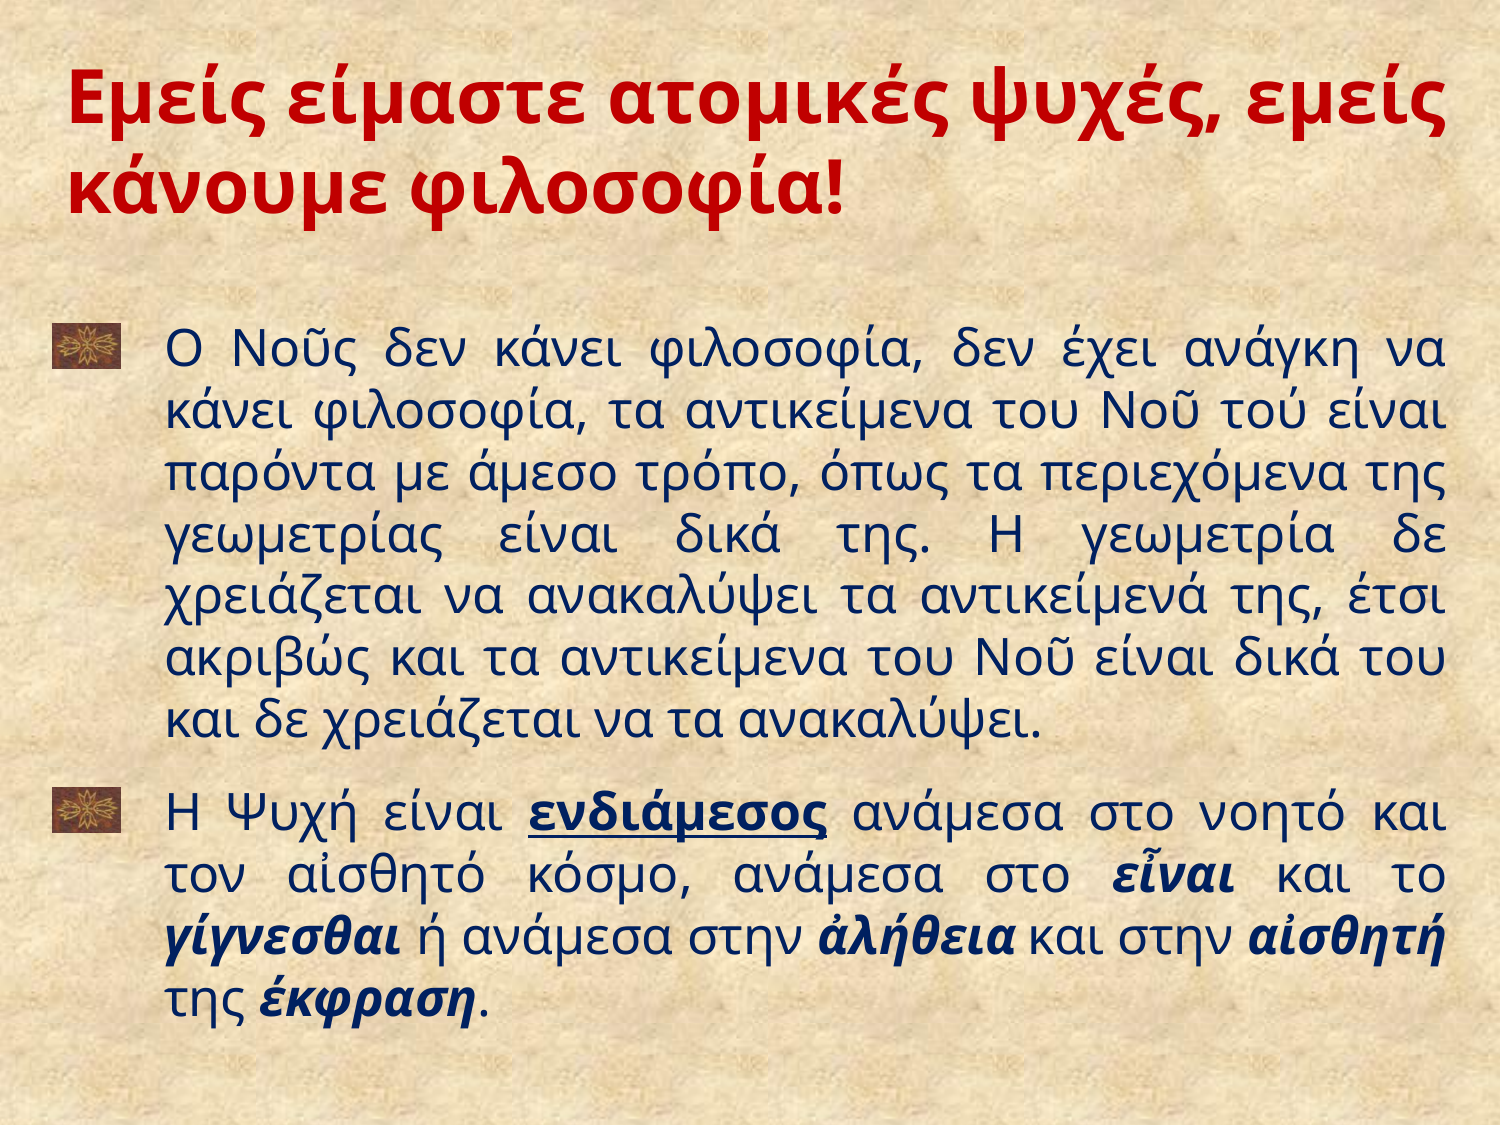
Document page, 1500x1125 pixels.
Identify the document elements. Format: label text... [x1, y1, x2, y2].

picture [0, 0, 1500, 1125]
list Ο Νοῦς δεν κάνει φιλοσοφία, δεν έχει ανάγκη να κάνει φιλοσοφία, τα αντικείμενα του Νοῦ τού είναι παρόντα με άμεσο τρόπο, όπως τα περιεχόμενα της γεωμετρίας είναι δικά της. Η γεωμετρία δε χρειάζεται να ανακαλύψει τα αντικείμενά της, έτσι ακριβώς και τα αντικείμενα του Νοῦ είναι δικά του και δε χρειάζεται να τα ανακαλύψει. Η Ψυχή είναι ενδιάμεσος ανάμεσα στο νοητό και τον αἰσθητό κόσμο, ανάμεσα στο εἶναι και το γίγνεσθαι ή ανάμεσα στην ἀλήθεια και στην αἰσθητή της έκφραση. [37, 307, 1463, 1050]
title Εμείς είμαστε ατομικές ψυχές, εμείς κάνουμε φιλοσοφία! [50, 45, 1463, 233]
